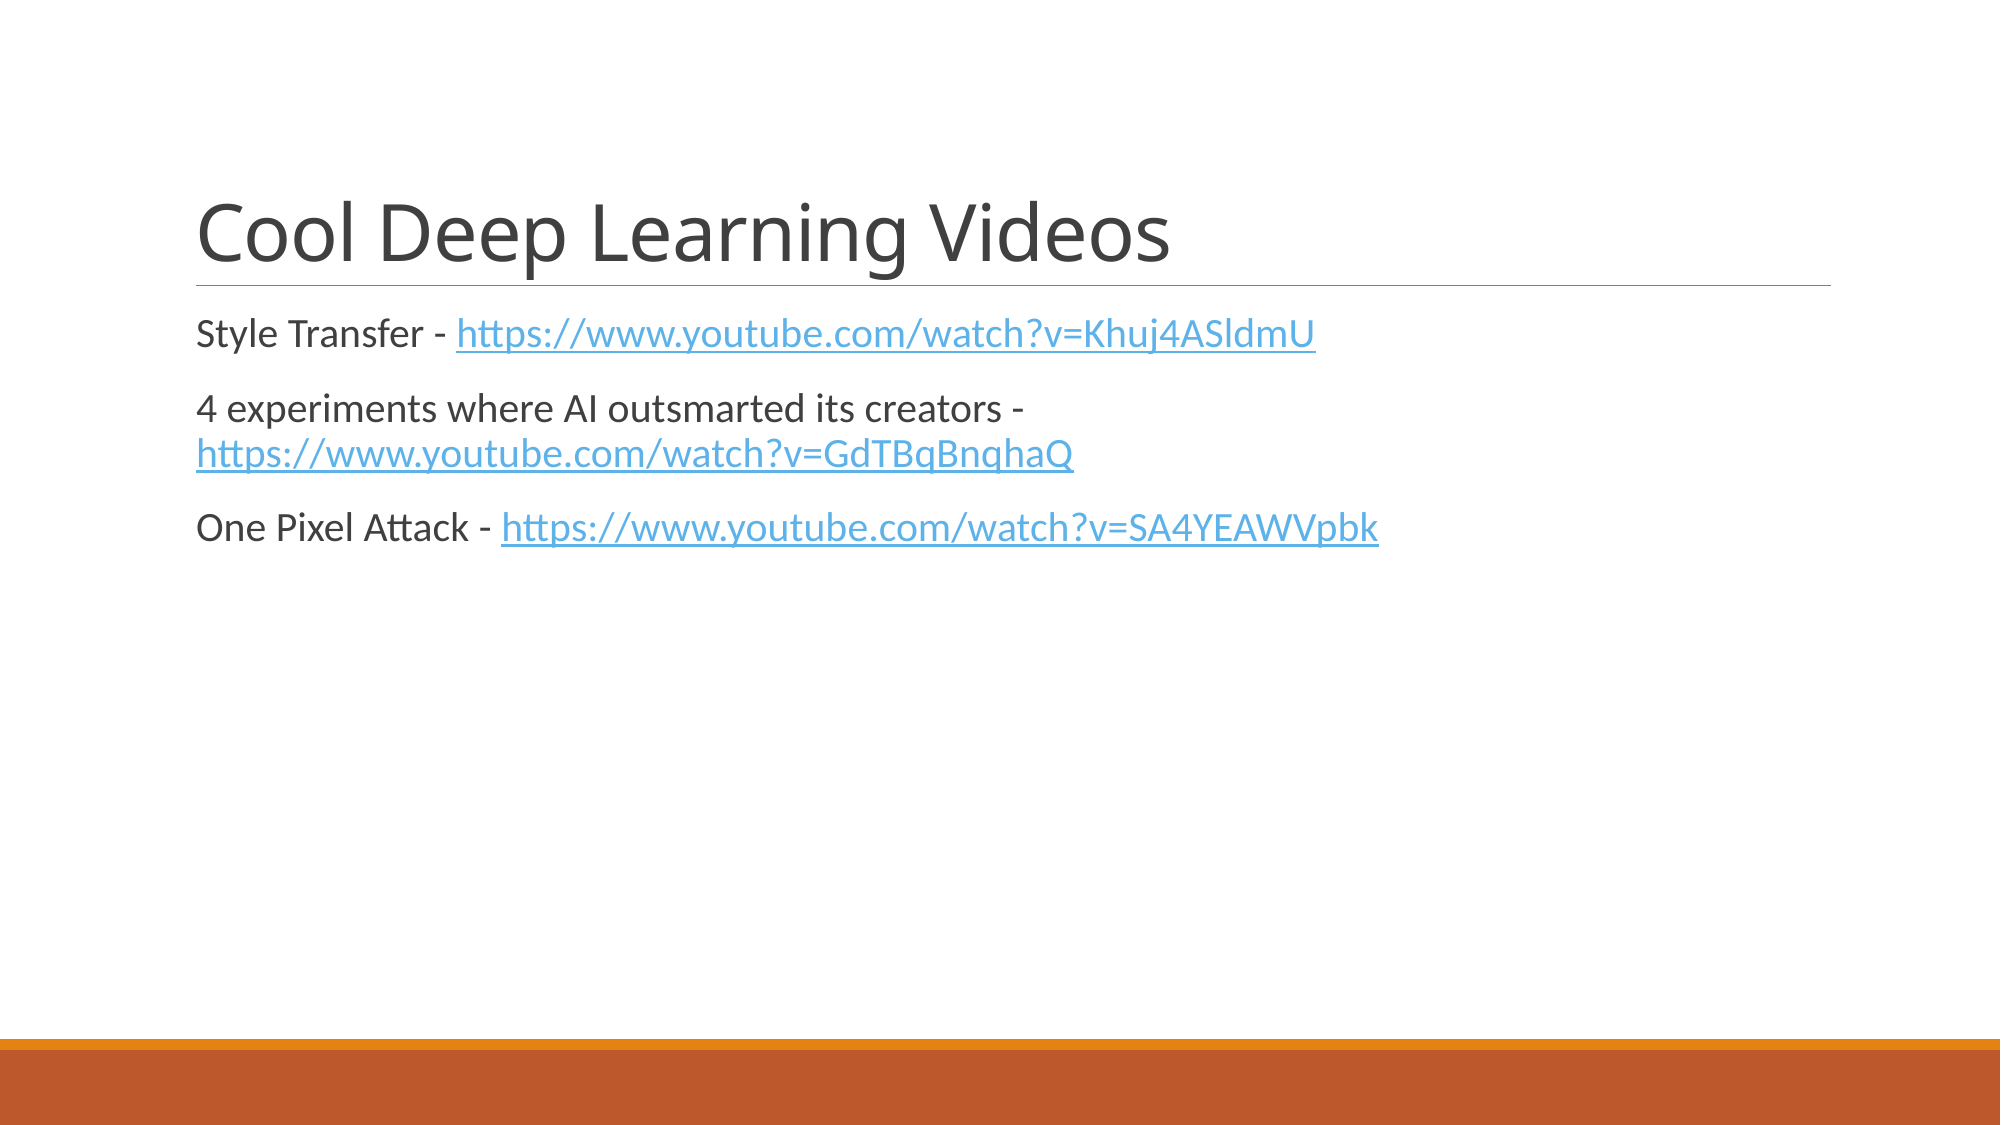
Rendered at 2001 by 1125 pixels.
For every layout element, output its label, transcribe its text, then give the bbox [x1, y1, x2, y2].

title Cool Deep Learning Videos [180, 47, 1830, 285]
list Style Transfer - https://www.youtube.com/watch?v=Khuj4ASldmU 4 experiments where AI outsmarted its creators - https://www.youtube.com/watch?v=GdTBqBnqhaQ One Pixel Attack - https://www.youtube.com/watch?v=SA4YEAWVpbk [181, 304, 1670, 1025]
